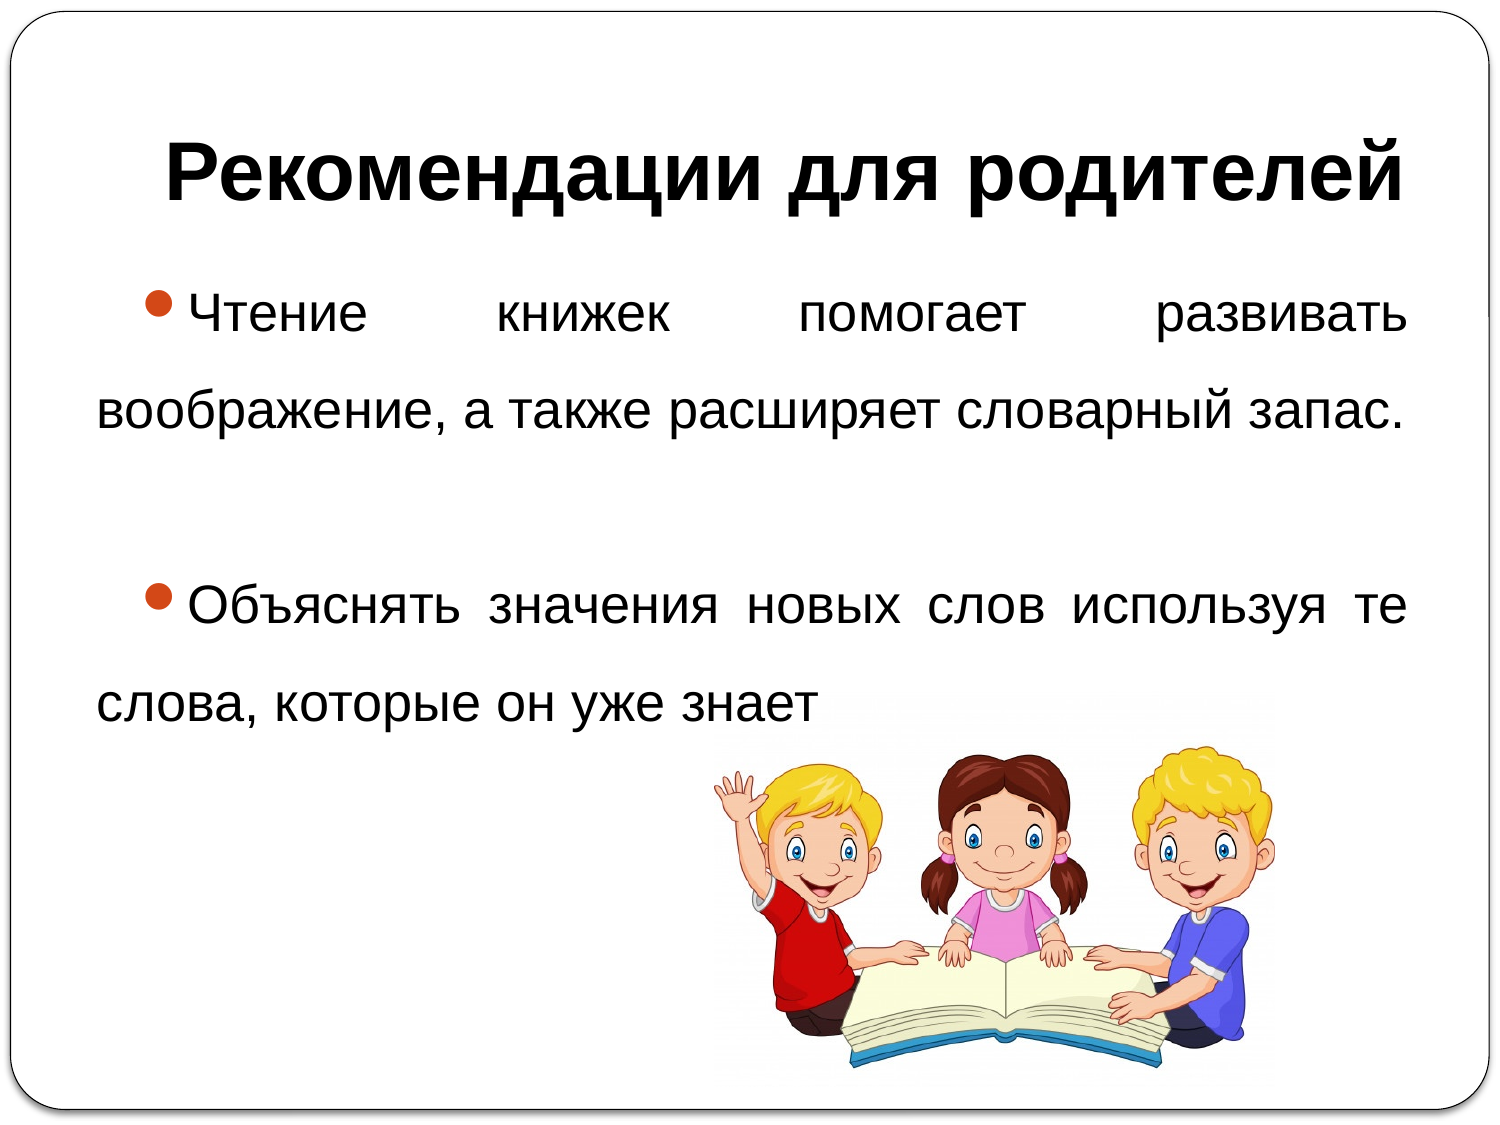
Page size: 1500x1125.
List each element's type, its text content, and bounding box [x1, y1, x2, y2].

picture [714, 691, 1275, 1087]
list Чтение книжек помогает развивать воображение, а также расширяет словарный запас. Объяснять значения новых слов используя те слова, которые он уже знает [82, 237, 1425, 988]
title Рекомендации для родителей [150, 45, 1425, 233]
